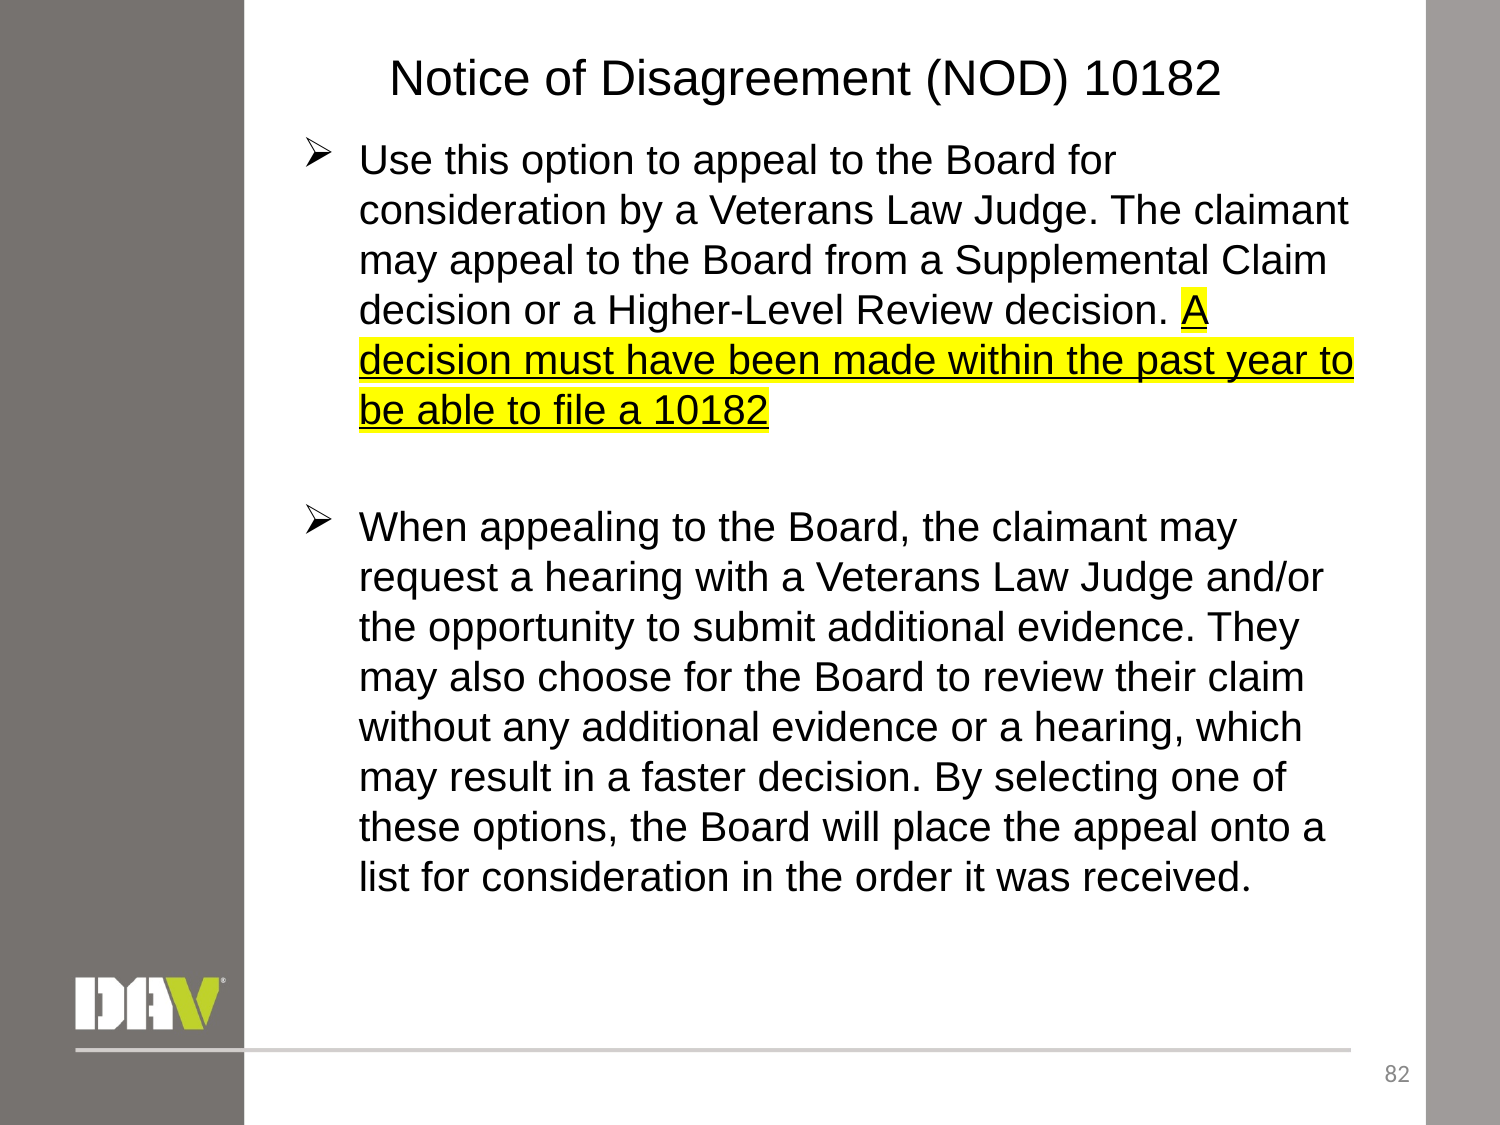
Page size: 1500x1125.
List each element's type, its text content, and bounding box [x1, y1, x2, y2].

slide_number 82 [1074, 1042, 1425, 1103]
list Use this option to appeal to the Board for consideration by a Veterans Law Judge. The claimant may appeal to the Board from a Supplemental Claim decision or a Higher-Level Review decision. A decision must have been made within the past year to be able to file a 10182 When appealing to the Board, the claimant may request a hearing with a Veterans Law Judge and/or the opportunity to submit additional evidence. They may also choose for the Board to review their claim without any additional evidence or a hearing, which may result in a faster decision. By selecting one of these options, the Board will place the appeal onto a list for consideration in the order it was received. [287, 125, 1375, 1080]
title Notice of Disagreement (NOD) 10182 [75, 45, 1425, 105]
picture [0, 0, 1500, 1125]
